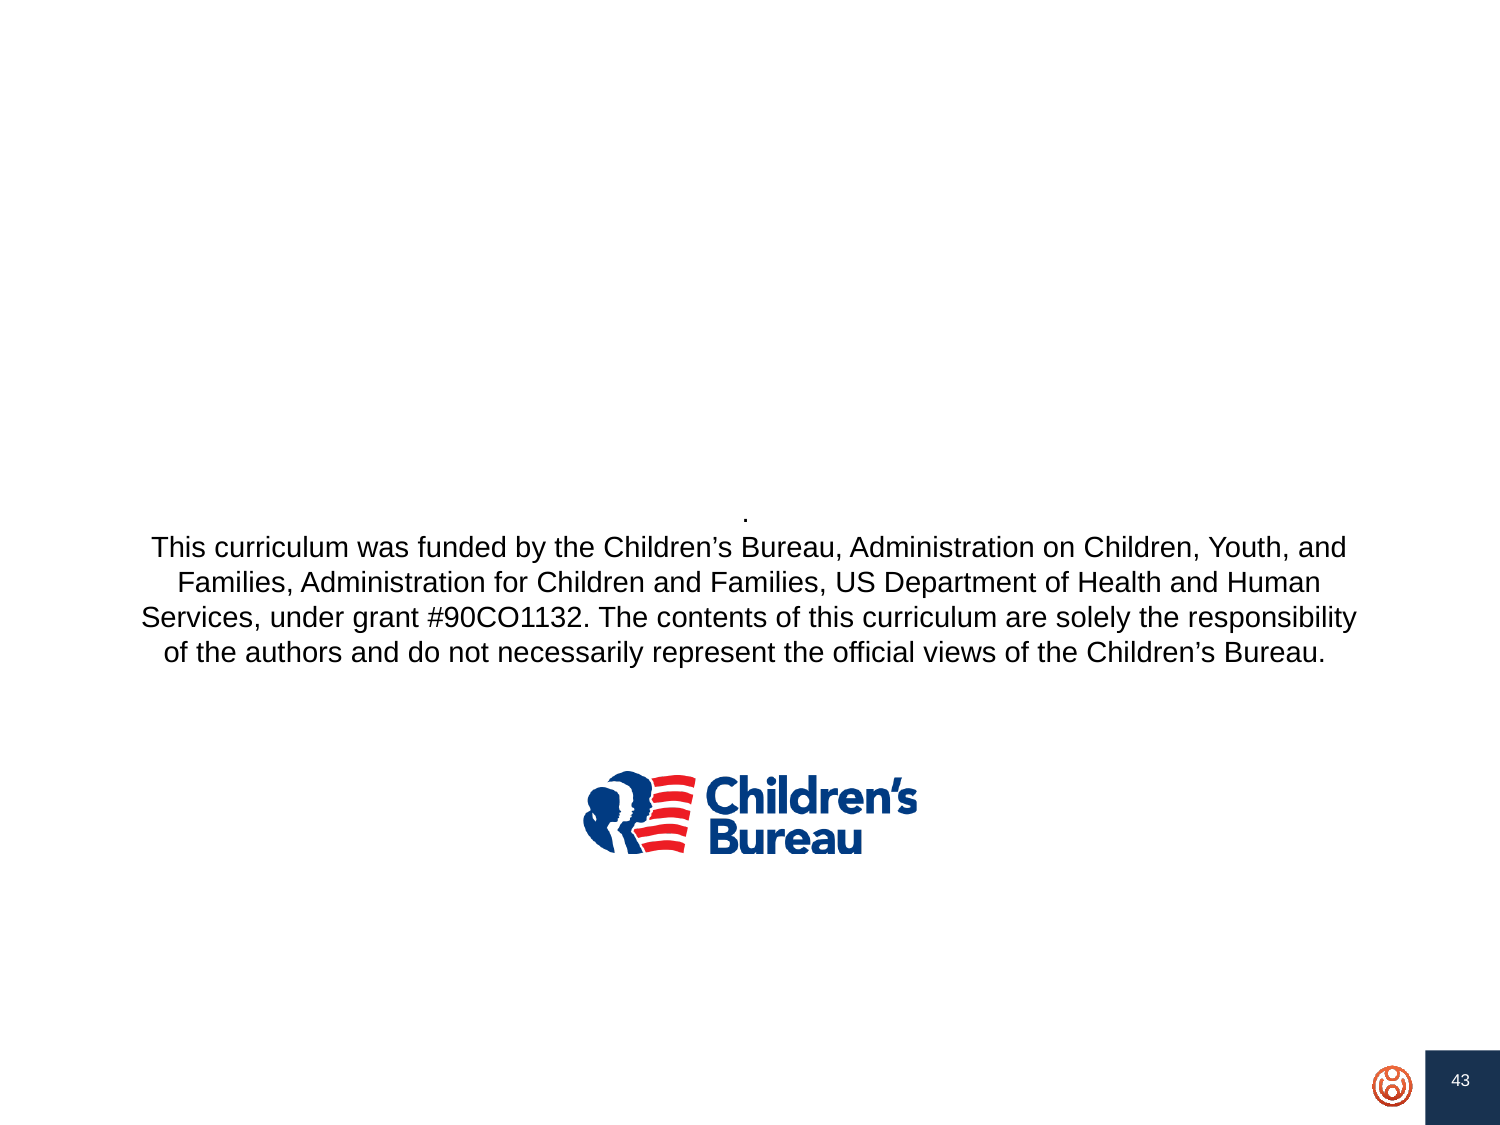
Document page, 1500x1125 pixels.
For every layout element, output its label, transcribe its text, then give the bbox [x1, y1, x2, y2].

slide_number 43 [1433, 1058, 1489, 1101]
picture [1371, 1065, 1413, 1107]
picture [583, 771, 917, 854]
title . This curriculum was funded by the Children’s Bureau, Administration on Children, Youth, and Families, Administration for Children and Families, US Department of Health and Human Services, under grant #90CO1132. The contents of this curriculum are solely the responsibility of the authors and do not necessarily represent the official views of the Children’s Bureau. [120, 485, 1380, 711]
